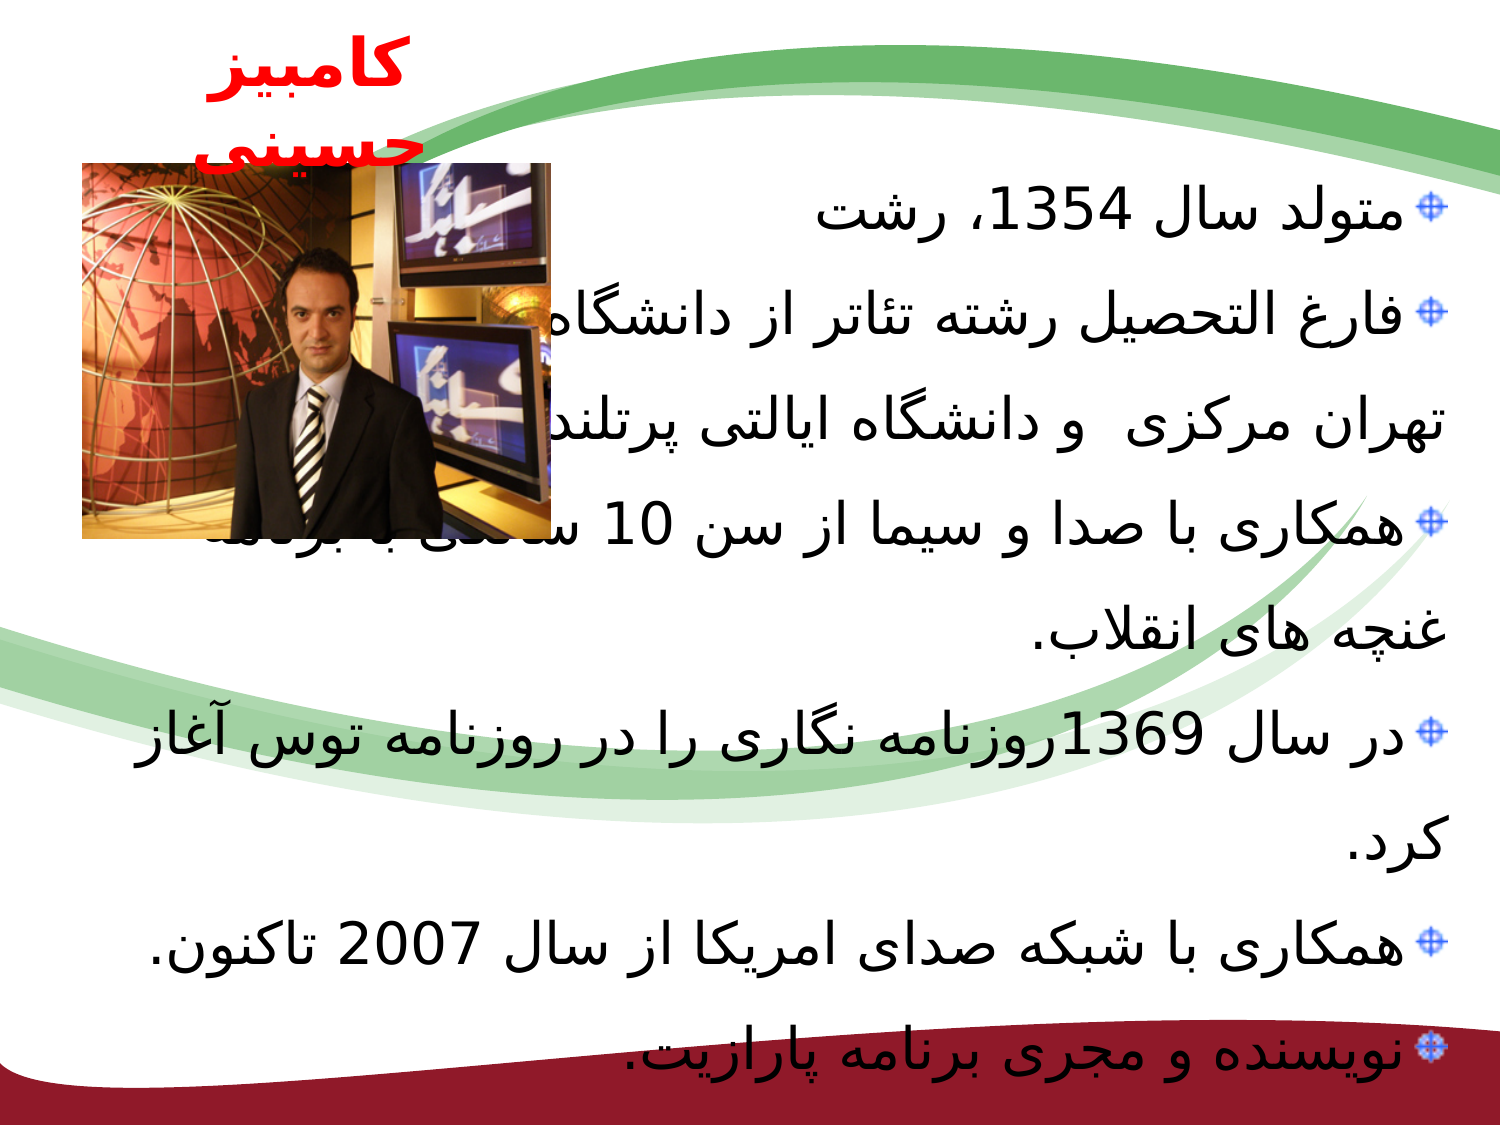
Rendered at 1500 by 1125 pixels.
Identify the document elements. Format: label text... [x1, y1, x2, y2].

picture [1406, 500, 1448, 542]
picture [1406, 290, 1448, 332]
list متولد سال 1354، رشت فارغ التحصیل رشته تئاتر از دانشگاه آزاد واحد تهران مرکزی و دانشگاه ایالتی پرتلند امریکا. همکاری با صدا و سیما از سن 10 سالگی با برنامه غنچه های انقلاب. در سال 1369روزنامه نگاری را در روزنامه توس آغاز کرد. همکاری با شبکه صدای امریکا از سال 2007 تاکنون. نویسنده و مجری برنامه پارازیت. [35, 128, 1465, 1043]
picture [1406, 1025, 1448, 1067]
picture [1406, 185, 1448, 227]
picture [1406, 710, 1448, 752]
picture [1406, 920, 1448, 962]
title کامبیز حسینی [140, 46, 481, 153]
picture [81, 163, 551, 540]
